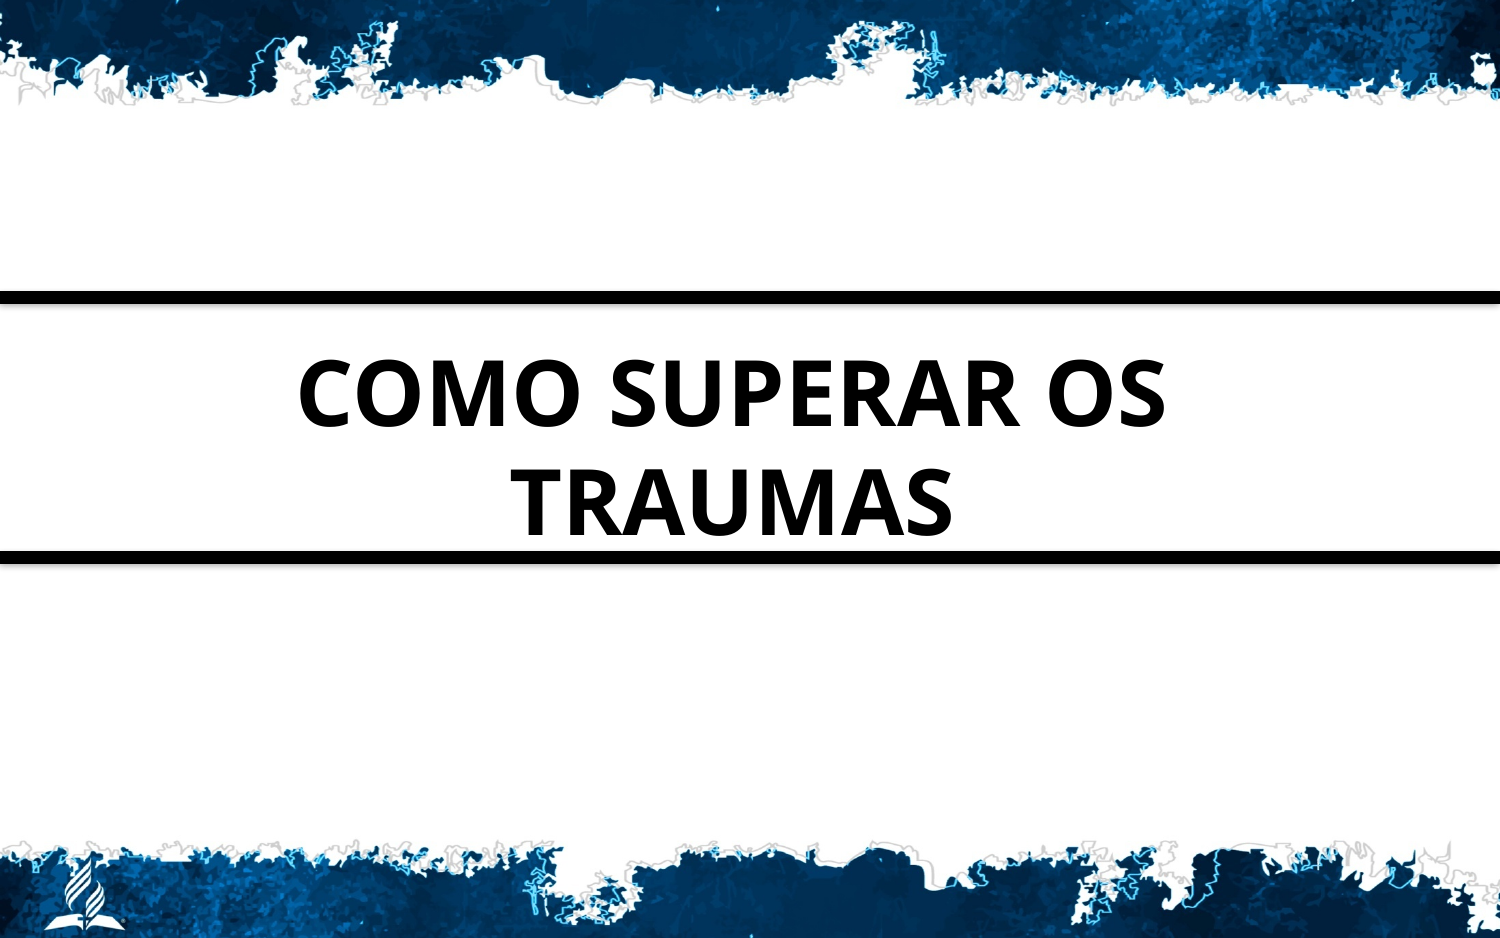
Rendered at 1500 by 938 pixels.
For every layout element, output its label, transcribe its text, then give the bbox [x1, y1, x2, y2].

text_box [0, 291, 1500, 304]
text_box [0, 551, 1500, 564]
picture [0, 0, 1500, 291]
picture [0, 564, 1500, 938]
text_box COMO SUPERAR OS TRAUMAS [218, 326, 1247, 549]
picture [0, 304, 1500, 551]
